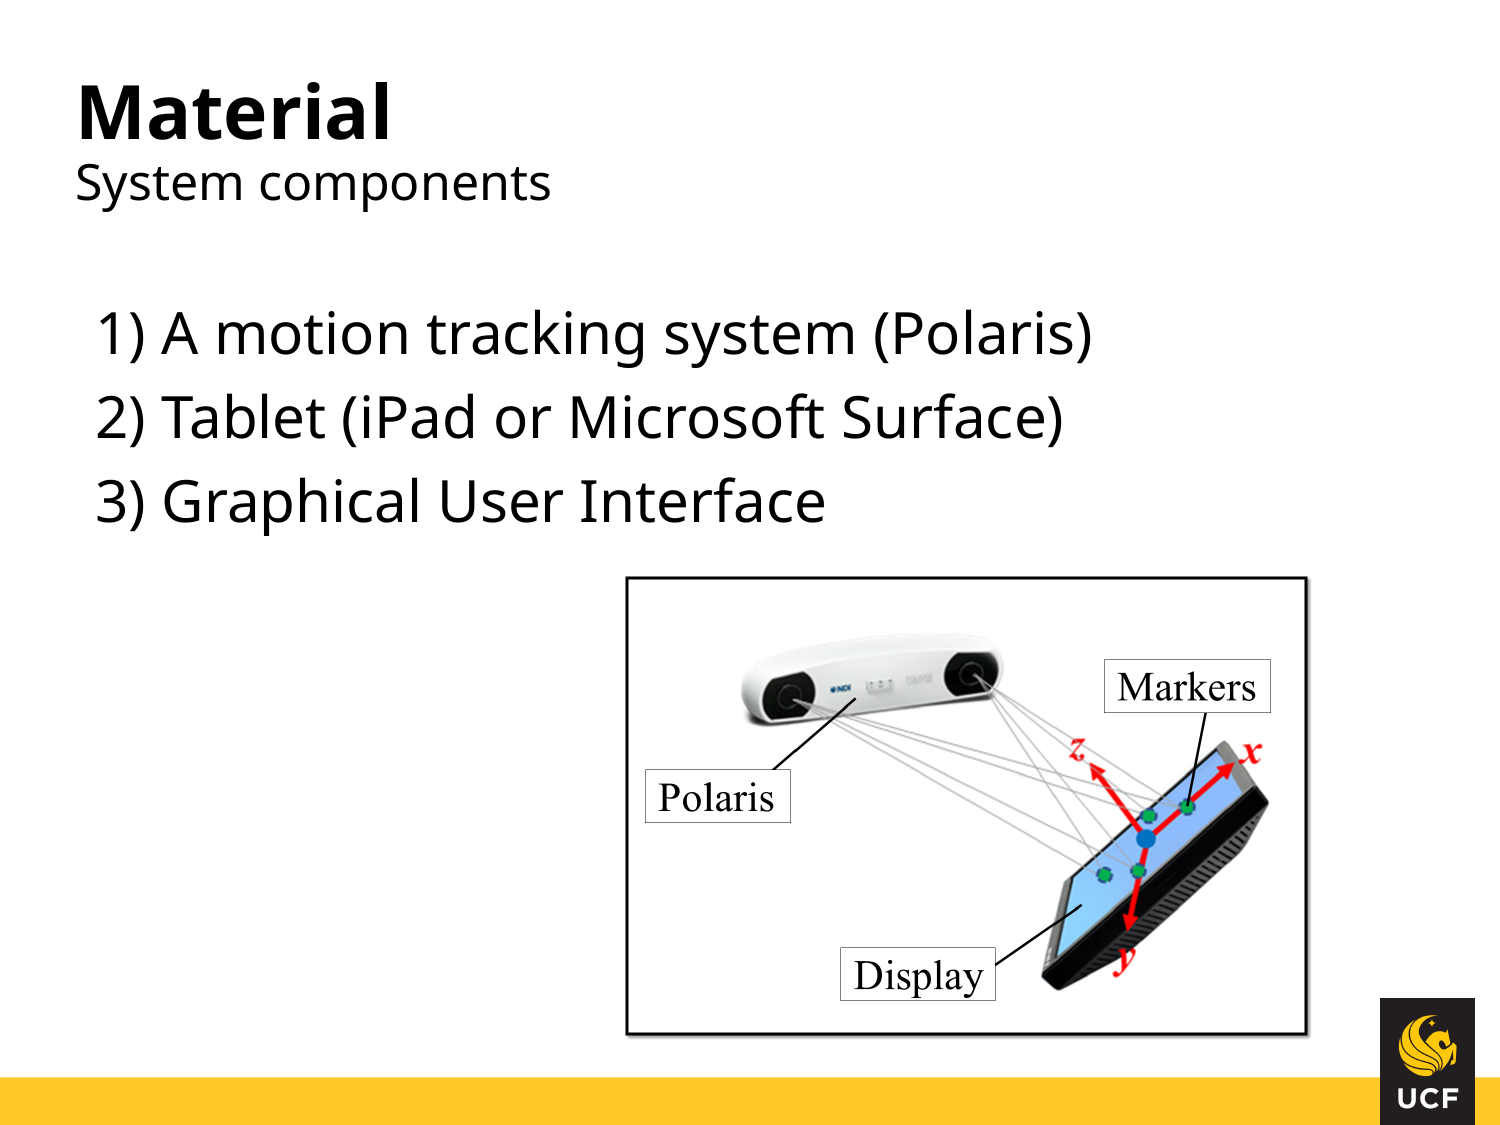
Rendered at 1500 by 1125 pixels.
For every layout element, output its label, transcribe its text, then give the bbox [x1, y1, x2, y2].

picture [1380, 998, 1475, 1125]
list System components [60, 114, 695, 219]
title Material [60, 1, 1355, 219]
list 1) A motion tracking system (Polaris) 2) Tablet (iPad or Microsoft Surface) 3) Graphical User Interface [80, 296, 1166, 918]
picture [623, 574, 1314, 1042]
